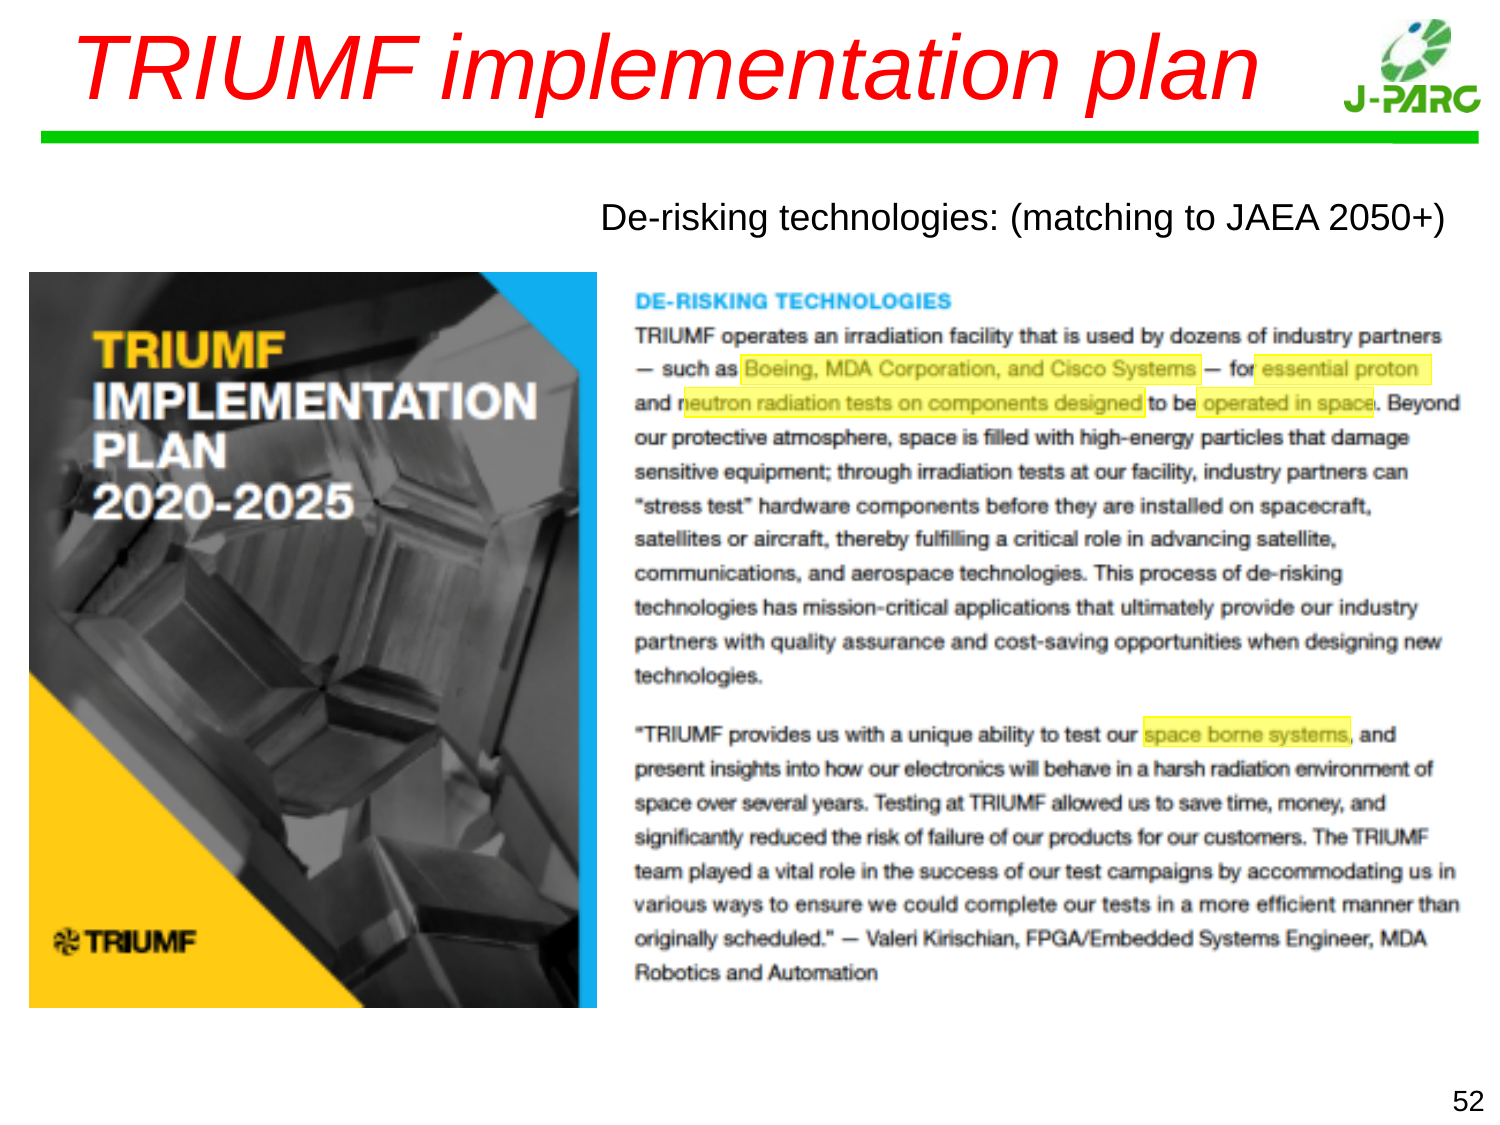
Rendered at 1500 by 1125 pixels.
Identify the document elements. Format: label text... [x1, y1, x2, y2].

title TRIUMF implementation plan [29, 0, 1305, 125]
picture [599, 254, 1483, 1008]
slide_number 52 [1187, 1050, 1500, 1125]
picture [1381, 19, 1451, 82]
picture [29, 272, 581, 1008]
text_box De-risking technologies: (matching to JAEA 2050+) [585, 185, 1462, 246]
picture [1344, 85, 1481, 113]
